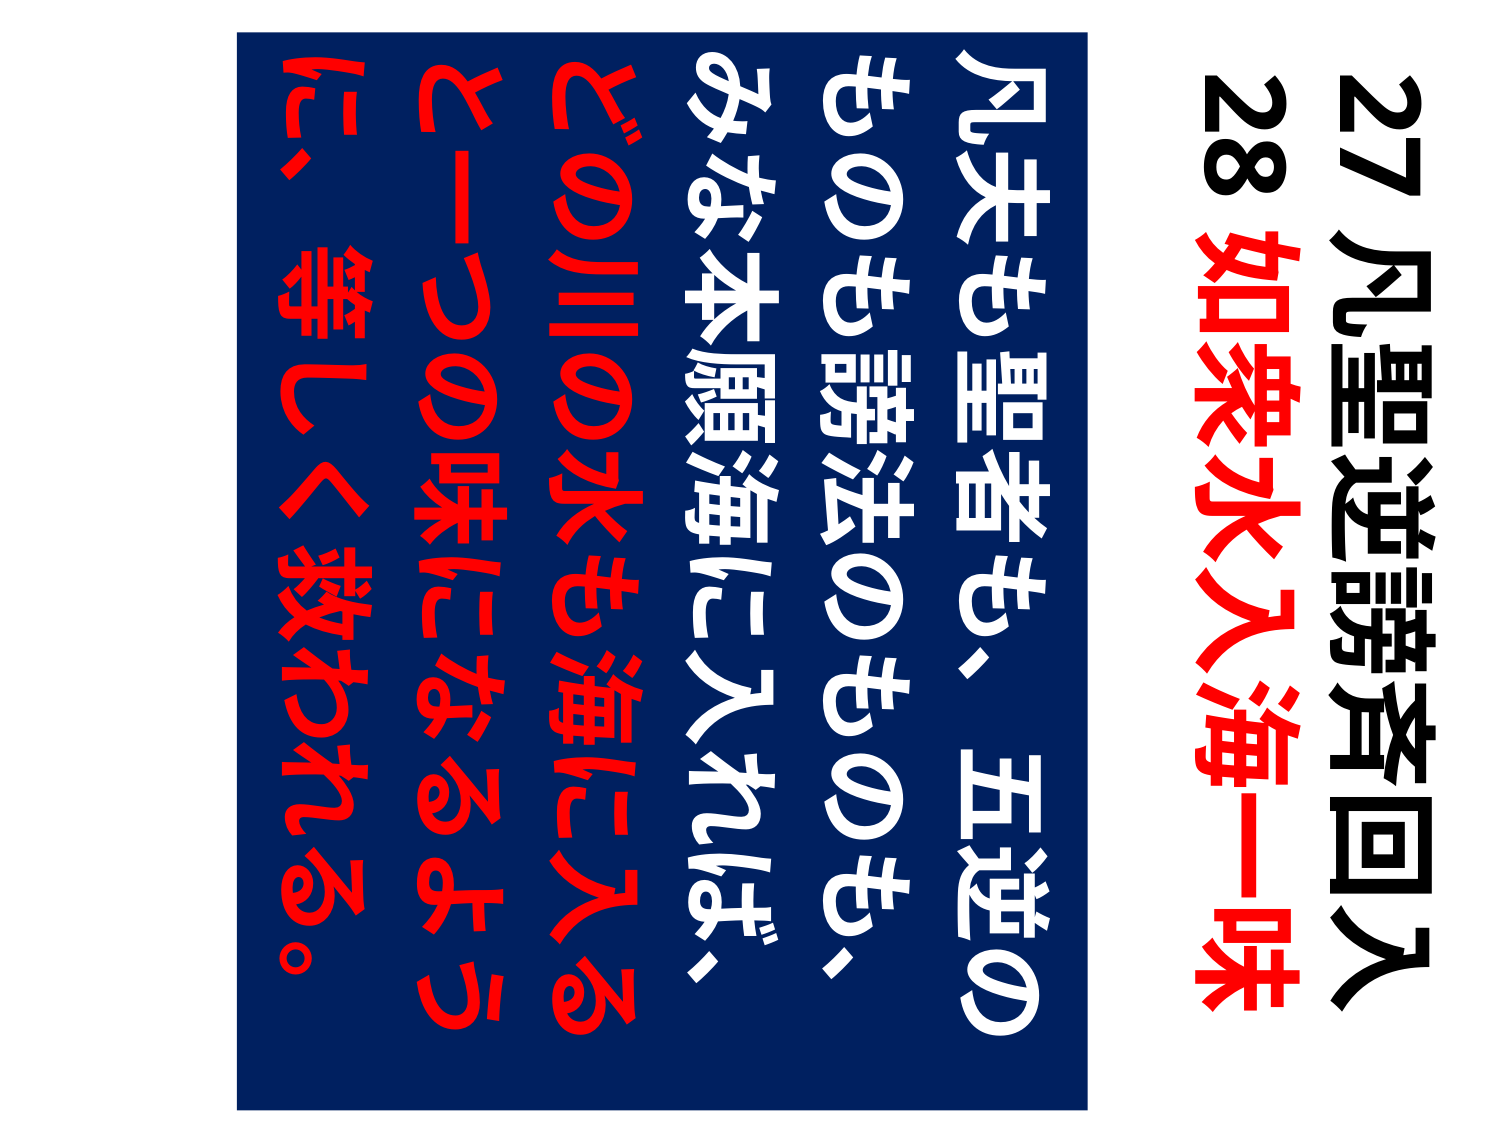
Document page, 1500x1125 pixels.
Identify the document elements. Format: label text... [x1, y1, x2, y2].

text_box 27凡聖逆謗斉回入 28如衆水入海一味 [1001, 56, 1461, 1059]
text_box 凡夫も聖者も、五逆のものも謗法のものも、みな本願海に入れば、どの川の水も海に入ると一つの味になるように、等しく救われる。 [236, 32, 1088, 1111]
